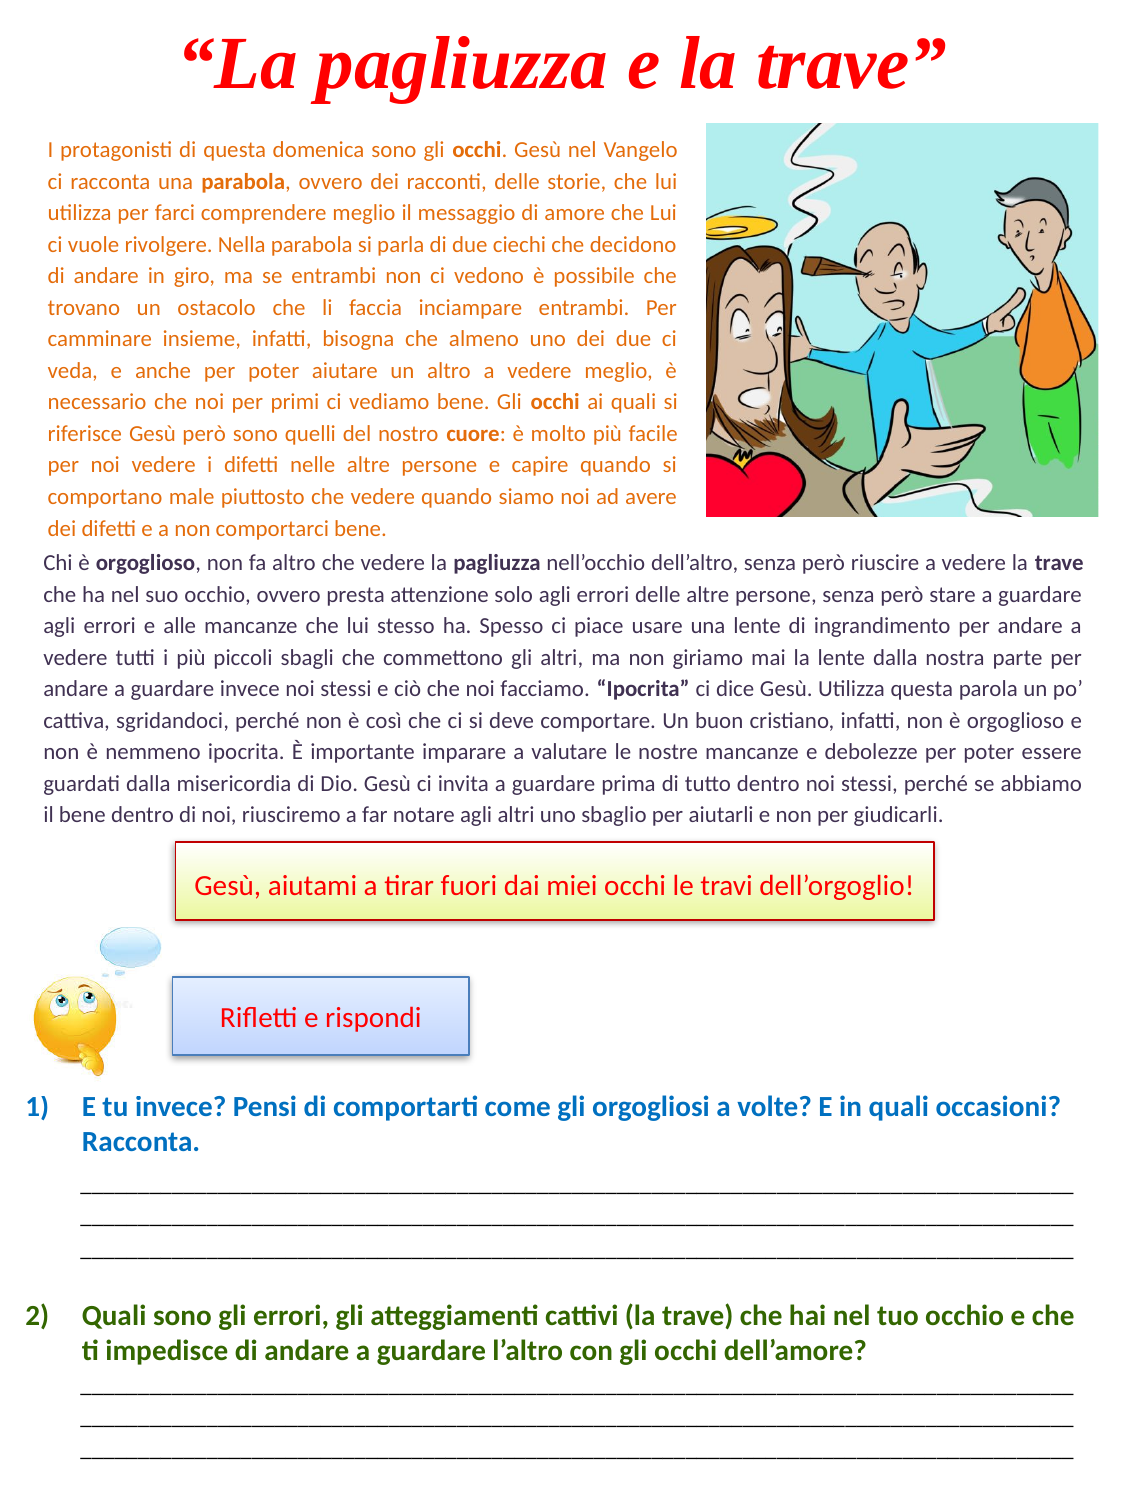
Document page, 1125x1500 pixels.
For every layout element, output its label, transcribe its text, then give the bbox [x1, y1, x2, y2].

text_box I protagonisti di questa domenica sono gli occhi. Gesù nel Vangelo ci racconta una parabola, ovvero dei racconti, delle storie, che lui utilizza per farci comprendere meglio il messaggio di amore che Lui ci vuole rivolgere. Nella parabola si parla di due ciechi che decidono di andare in giro, ma se entrambi non ci vedono è possibile che trovano un ostacolo che li faccia inciampare entrambi. Per camminare insieme, infatti, bisogna che almeno uno dei due ci veda, e anche per poter aiutare un altro a vedere meglio, è necessario che noi per primi ci vediamo bene. Gli occhi ai quali si riferisce Gesù però sono quelli del nostro cuore: è molto più facile per noi vedere i difetti nelle altre persone e capire quando si comportano male piuttosto che vedere quando siamo noi ad avere dei difetti e a non comportarci bene. [33, 123, 693, 536]
picture [80, 1369, 1086, 1500]
text_box Rifletti e rispondi [193, 976, 470, 1056]
text_box Gesù, aiutami a tirar fuori dai miei occhi le travi dell’orgoglio! [175, 841, 935, 921]
text_box E tu invece? Pensi di comportarti come gli orgogliosi a volte? E in quali occasioni? Racconta. Quali sono gli errori, gli atteggiamenti cattivi (la trave) che hai nel tuo occhio e che ti impedisce di andare a guardare l’altro con gli occhi dell’amore? [9, 994, 1101, 1459]
picture [80, 1169, 1086, 1299]
title “La pagliuzza e la trave” [56, 11, 1069, 107]
text_box Chi è orgoglioso, non fa altro che vedere la pagliuzza nell’occhio dell’altro, senza però riuscire a vedere la trave che ha nel suo occhio, ovvero presta attenzione solo agli errori delle altre persone, senza però stare a guardare agli errori e alle mancanze che lui stesso ha. Spesso ci piace usare una lente di ingrandimento per andare a vedere tutti i più piccoli sbagli che commettono gli altri, ma non giriamo mai la lente dalla nostra parte per andare a guardare invece noi stessi e ciò che noi facciamo. “Ipocrita” ci dice Gesù. Utilizza questa parola un po’ cattiva, sgridandoci, perché non è così che ci si deve comportare. Un buon cristiano, infatti, non è orgoglioso e non è nemmeno ipocrita. È importante imparare a valutare le nostre mancanze e debolezze per poter essere guardati dalla misericordia di Dio. Gesù ci invita a guardare prima di tutto dentro noi stessi, perché se abbiamo il bene dentro di noi, riusciremo a far notare agli altri uno sbaglio per aiutarli e non per giudicarli. [28, 536, 1099, 835]
picture [0, 906, 190, 1097]
picture [705, 122, 1099, 517]
